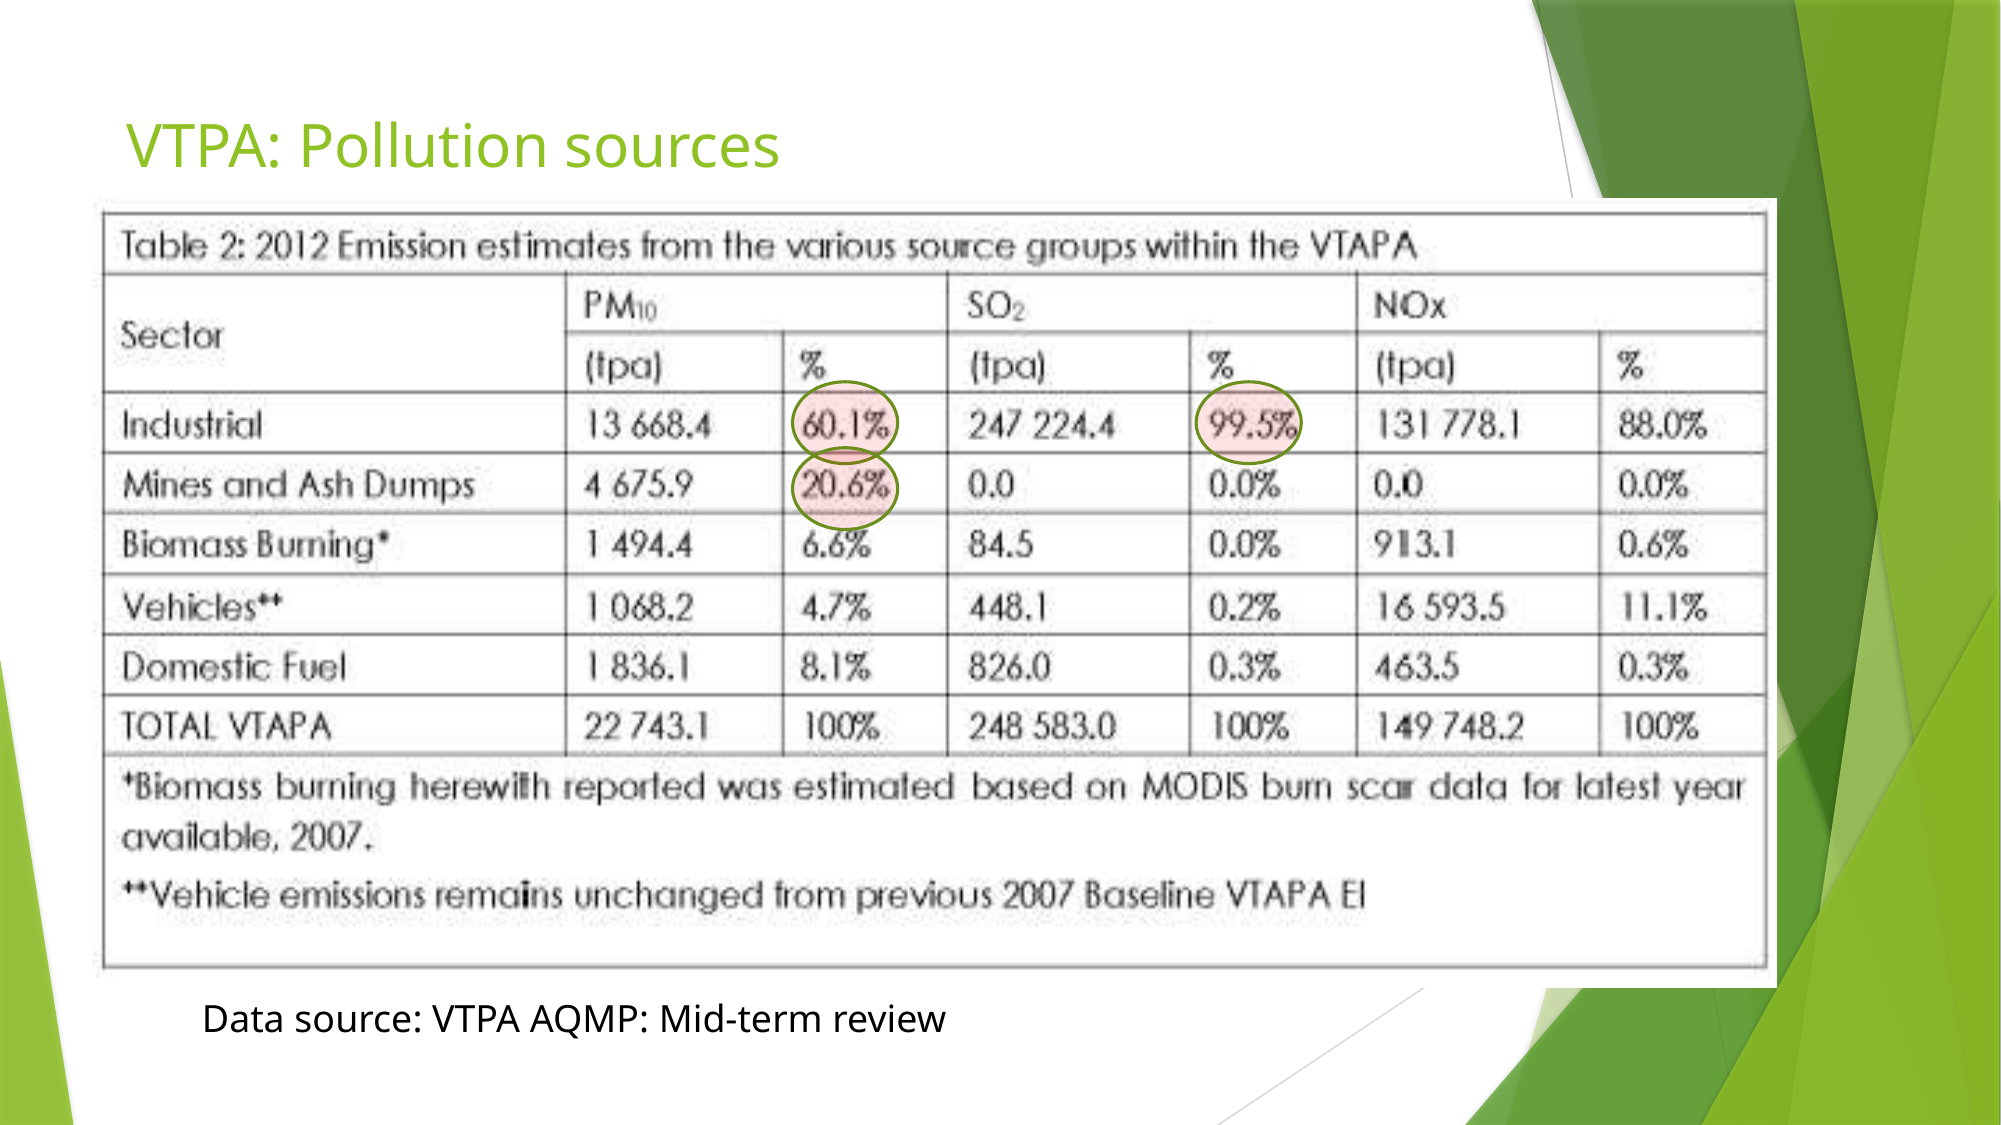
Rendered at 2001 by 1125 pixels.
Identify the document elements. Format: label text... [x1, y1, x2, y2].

picture [92, 198, 1778, 989]
title VTPA: Pollution sources [111, 99, 1522, 187]
text_box Data source: VTPA AQMP: Mid-term review [187, 1000, 1082, 1048]
